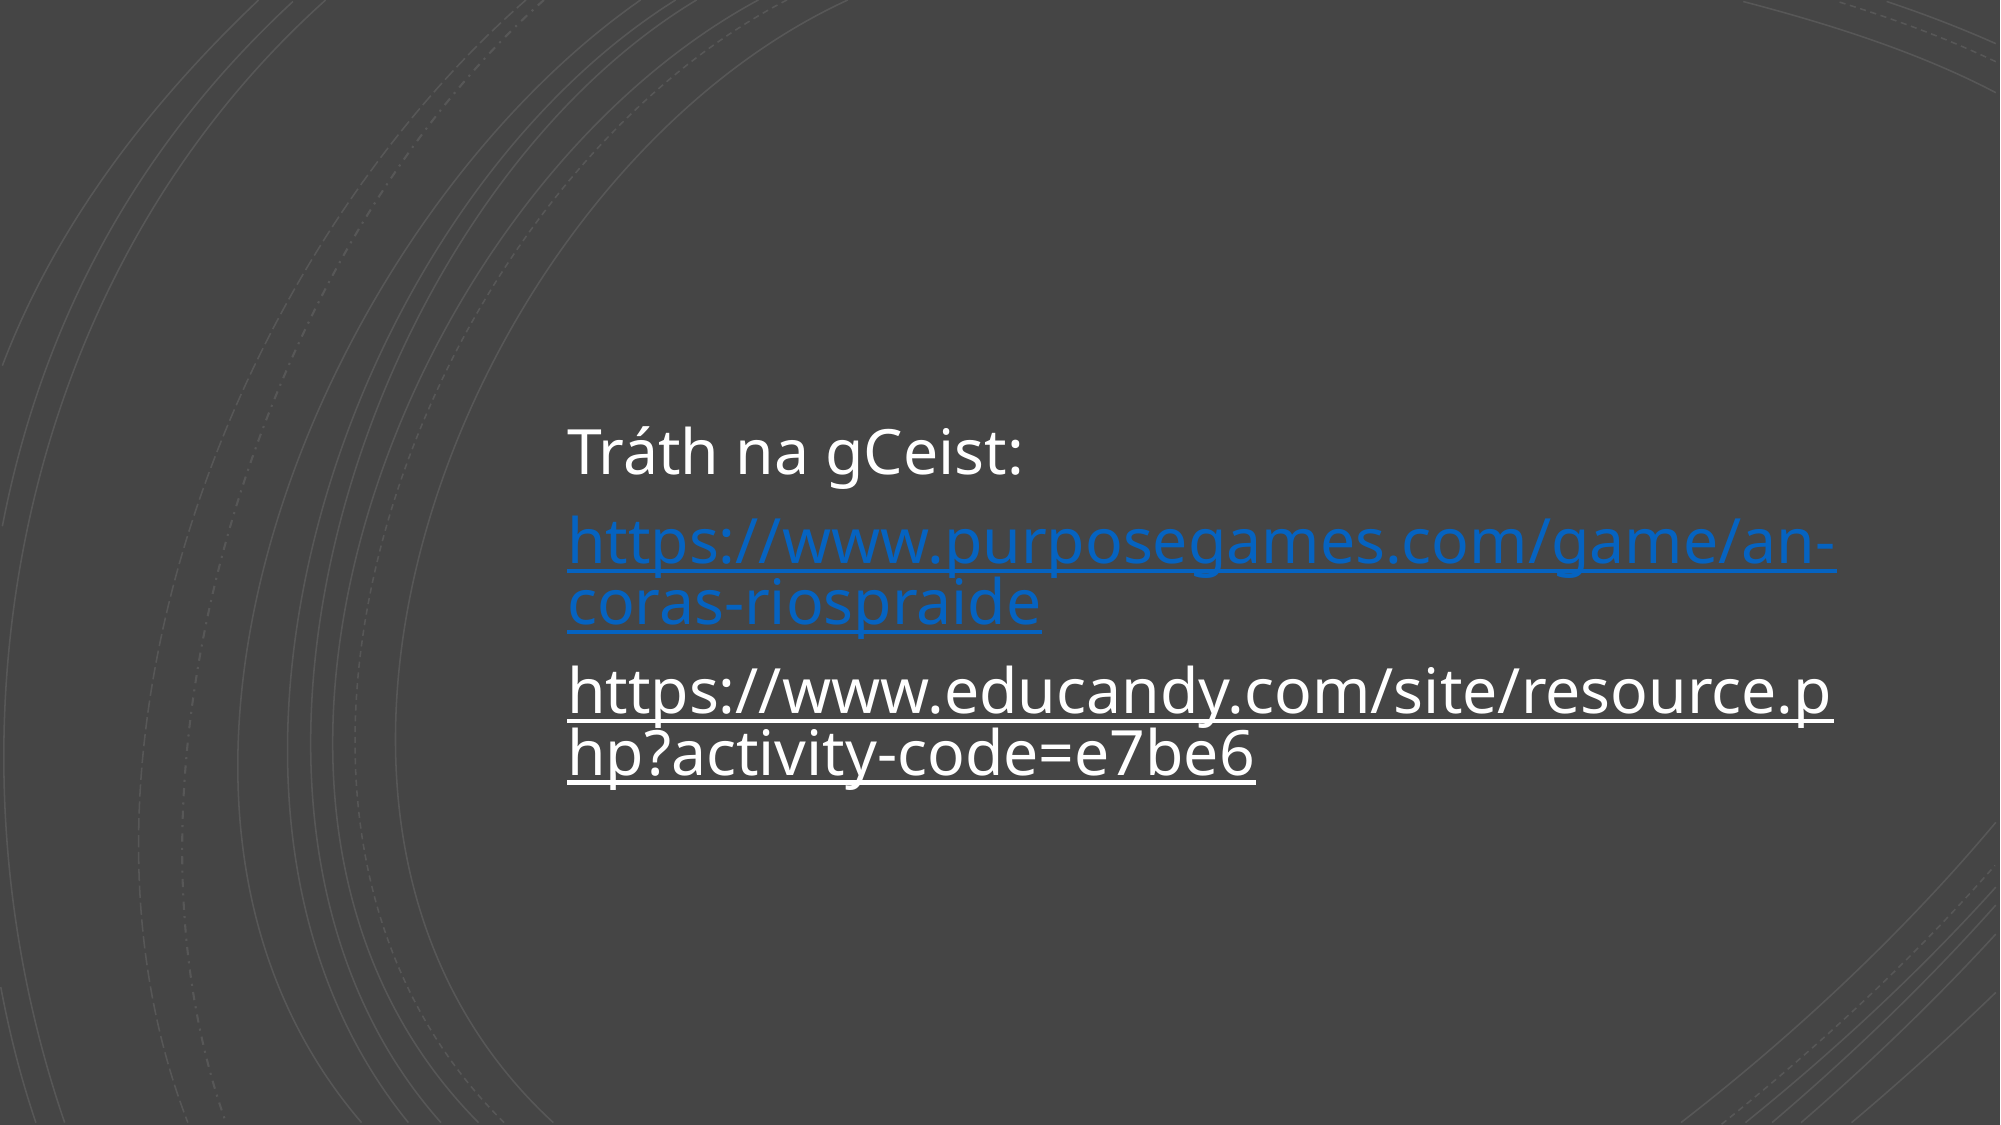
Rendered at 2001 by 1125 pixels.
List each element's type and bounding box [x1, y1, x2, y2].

text_box [0, 0, 1996, 1125]
